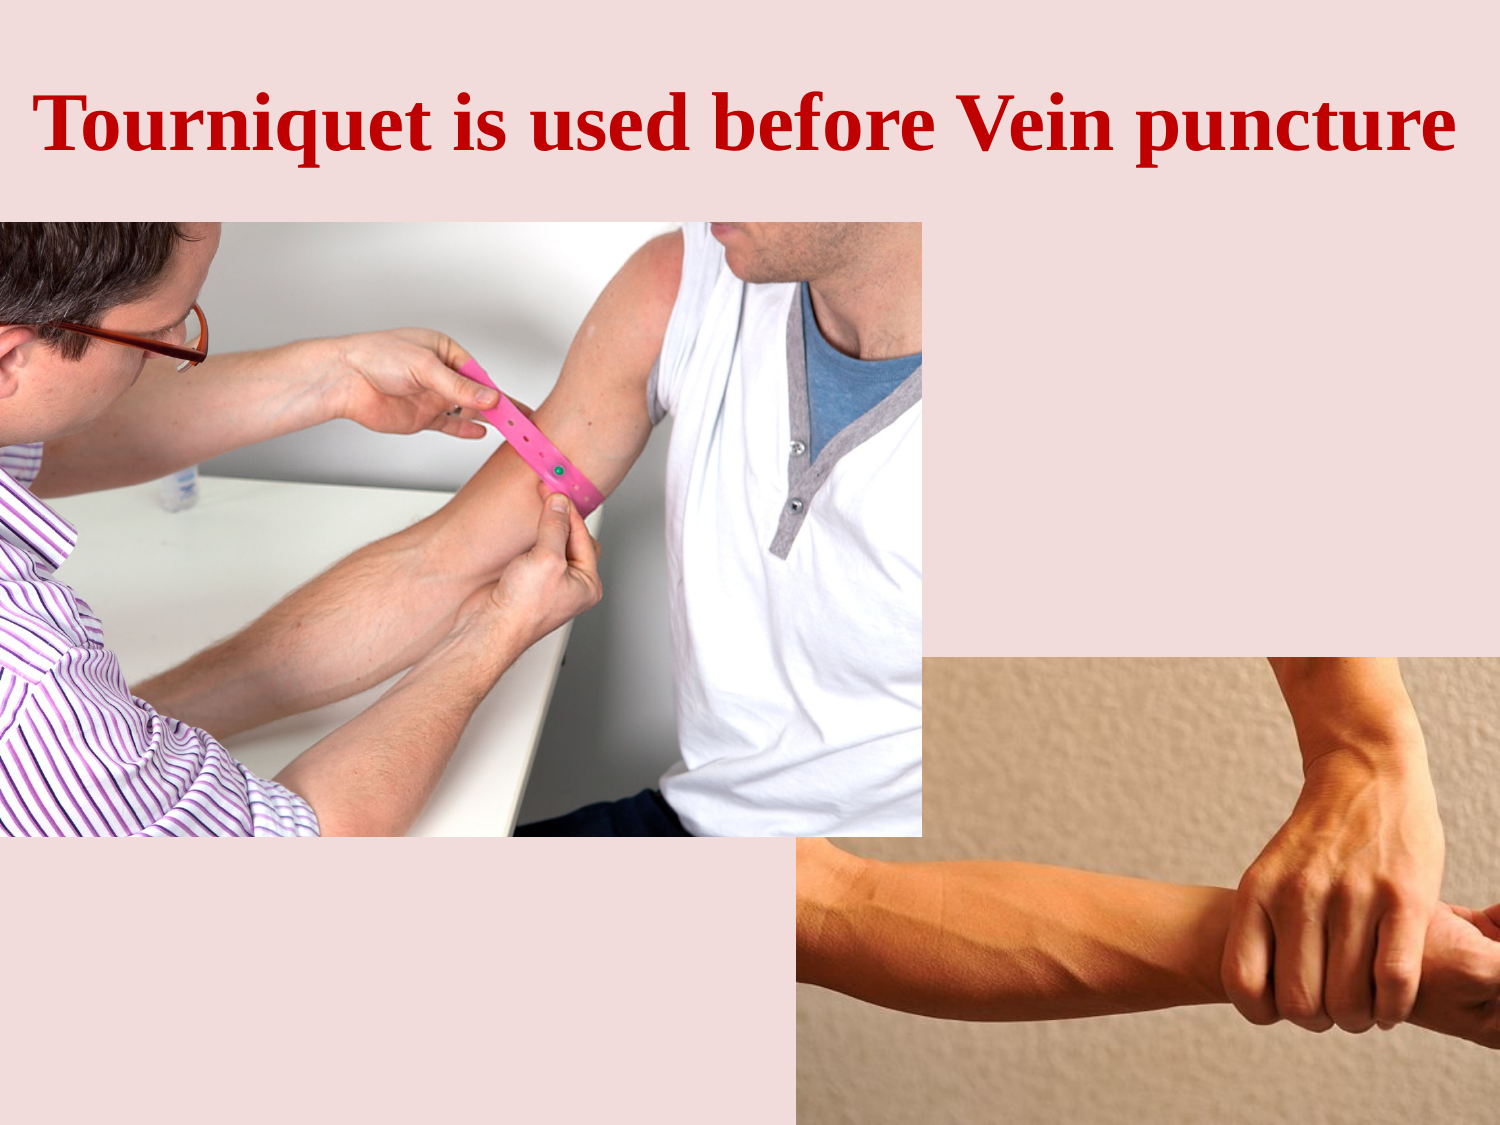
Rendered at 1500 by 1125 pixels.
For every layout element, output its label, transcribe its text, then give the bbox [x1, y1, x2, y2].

picture [0, 222, 1500, 1125]
title Tourniquet is used before Vein puncture [17, 35, 1500, 200]
